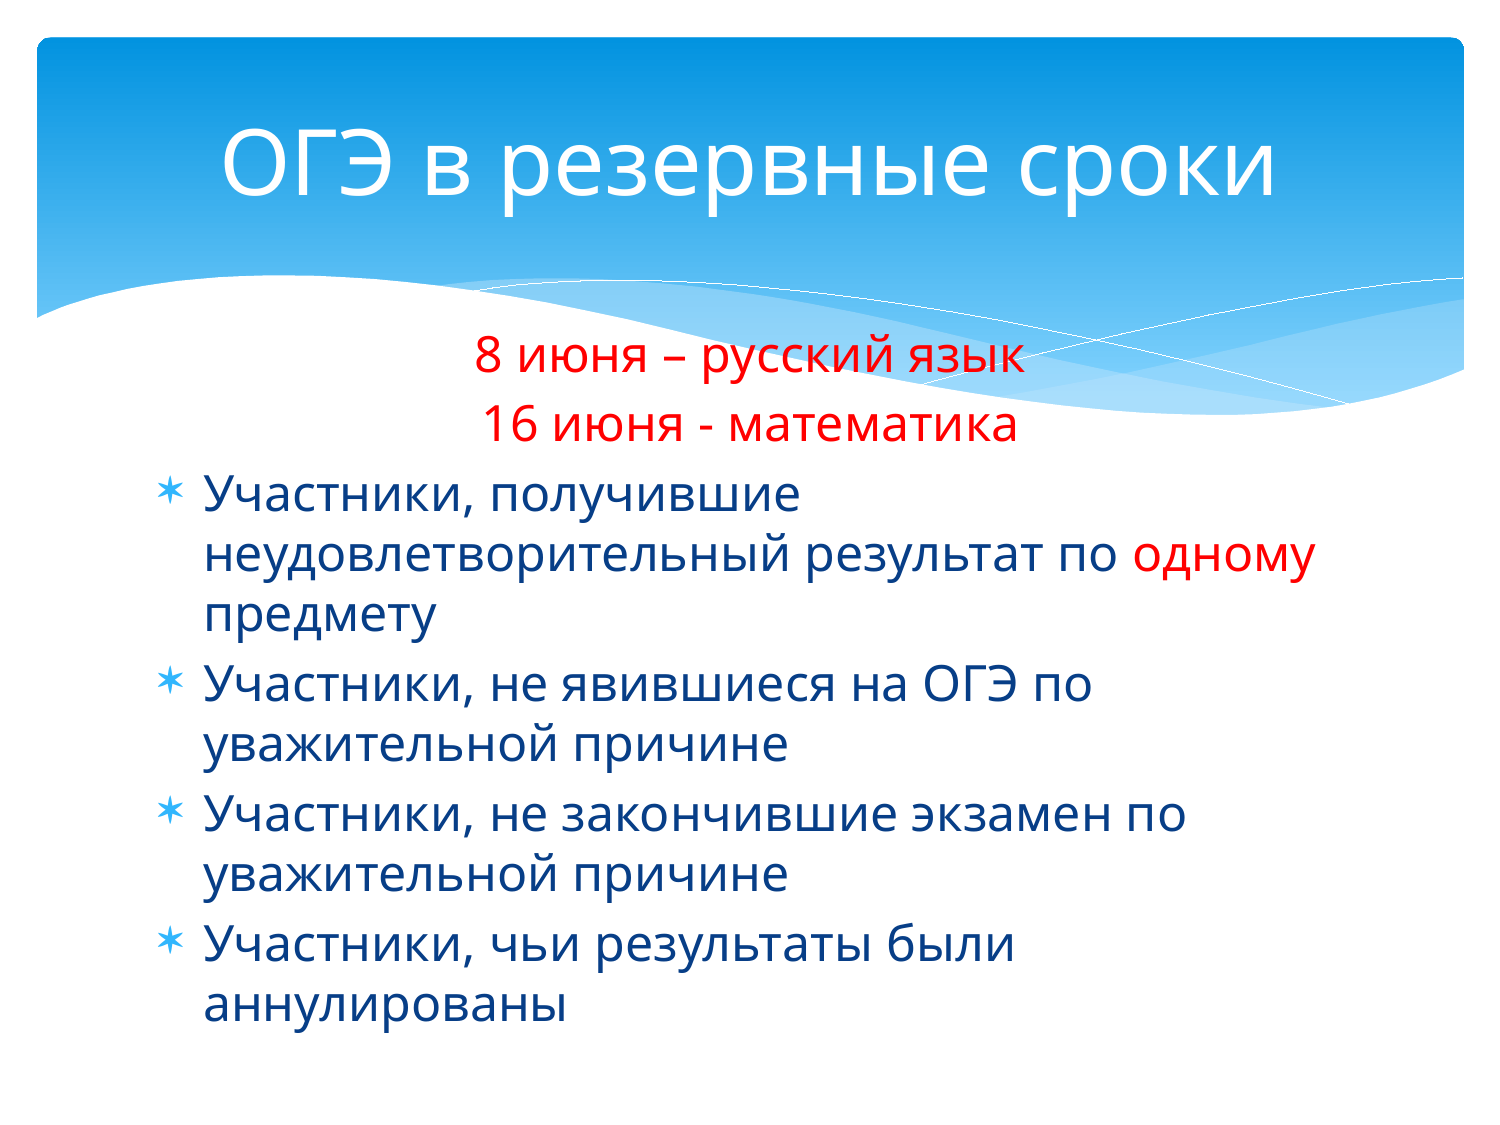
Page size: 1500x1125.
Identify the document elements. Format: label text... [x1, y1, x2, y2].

title ОГЭ в резервные сроки [75, 55, 1425, 261]
list 8 июня – русский язык 16 июня - математика Участники, получившие неудовлетворительный результат по одному предмету Участники, не явившиеся на ОГЭ по уважительной причине Участники, не закончившие экзамен по уважительной причине Участники, чьи результаты были аннулированы [143, 314, 1359, 1005]
